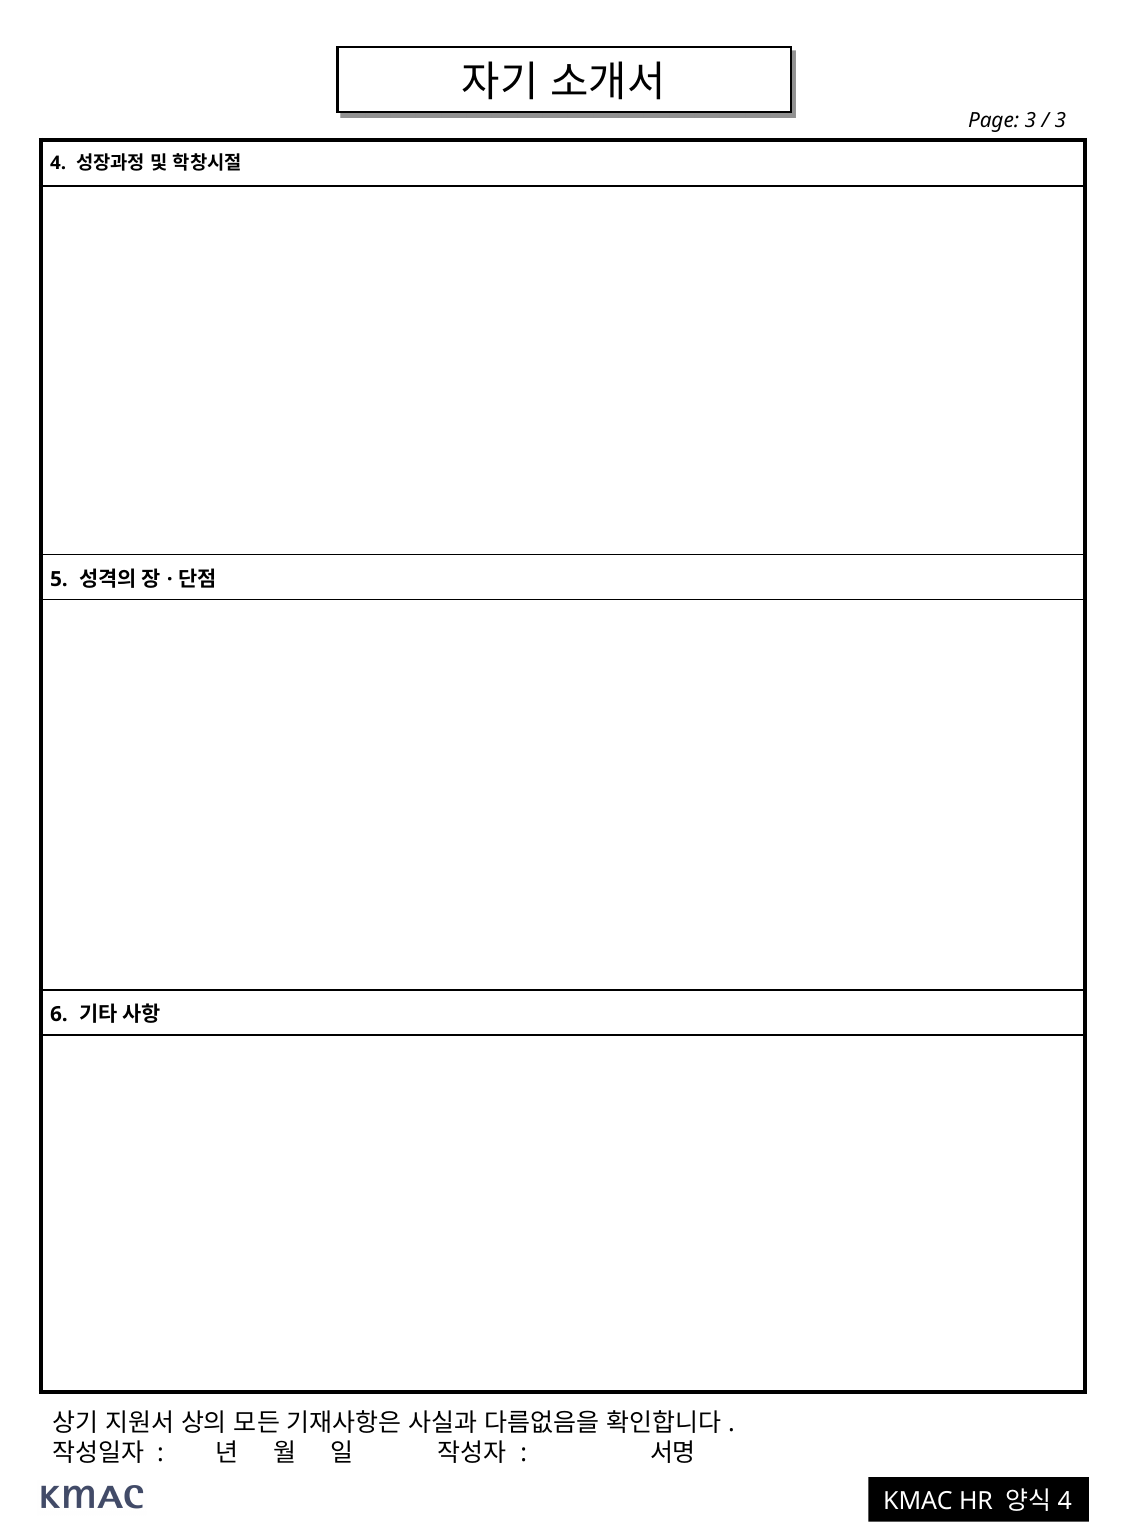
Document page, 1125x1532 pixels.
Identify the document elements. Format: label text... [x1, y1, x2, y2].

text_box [37, 1480, 147, 1516]
table_header 4. 성장과정 및 학창시절 [43, 142, 1083, 185]
table_cell 6. 기타 사항 [43, 991, 1083, 1034]
table_cell [43, 187, 1083, 554]
text_box Page: 3 / 3 [953, 98, 1082, 139]
text_box 자기 소개서 [337, 47, 791, 112]
table_cell [43, 1036, 1083, 1390]
table_cell 5. 성격의 장·단점 [43, 555, 1083, 599]
table_cell [43, 600, 1083, 989]
text_box 상기 지원서 상의 모든 기재사항은 사실과 다름없음을 확인합니다. 작성일자 : 년 월 일 작성자 : 서명 [37, 1399, 1088, 1474]
text_box KMAC HR 양식4 [868, 1477, 1089, 1522]
